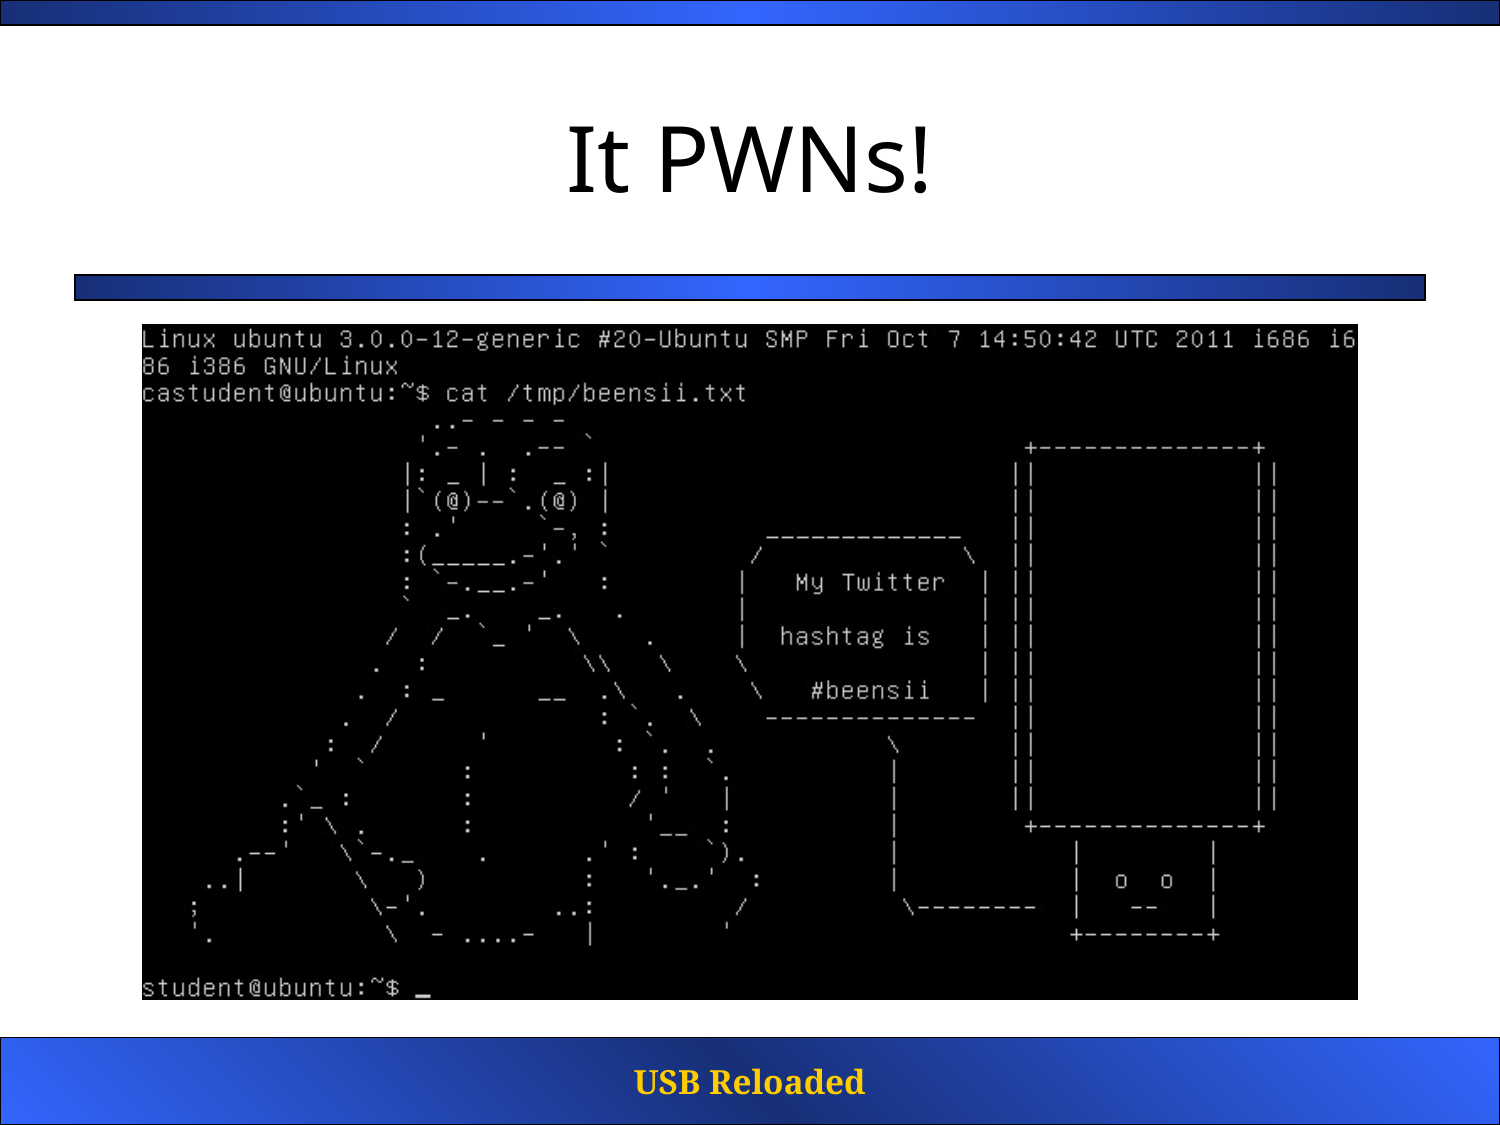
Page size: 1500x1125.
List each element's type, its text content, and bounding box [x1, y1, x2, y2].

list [112, 324, 1388, 1001]
title It PWNs! [112, 62, 1388, 251]
